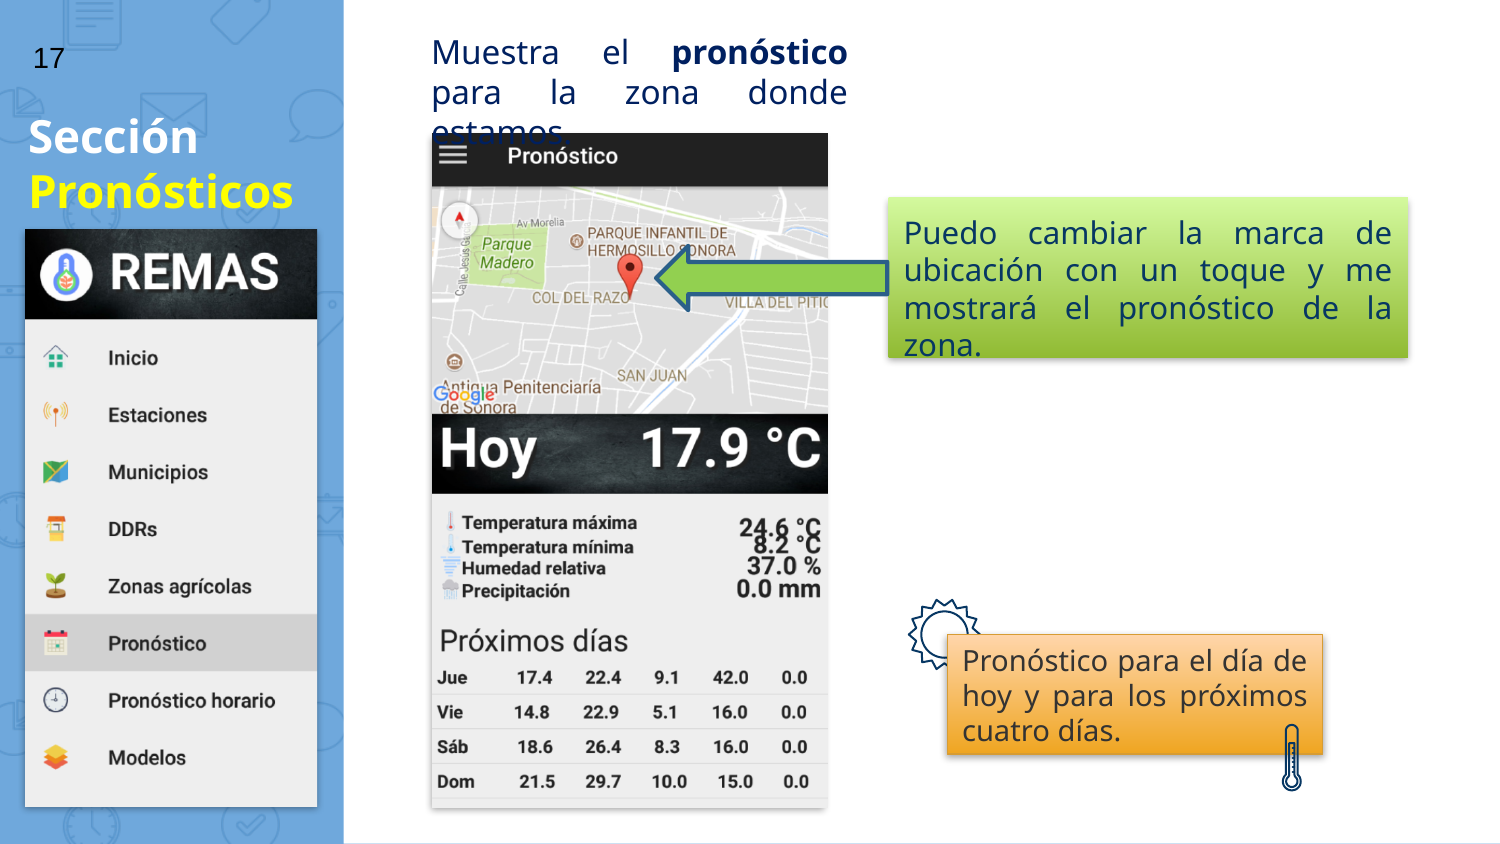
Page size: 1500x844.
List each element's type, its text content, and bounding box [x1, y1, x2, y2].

text_box Sección Pronósticos [13, 92, 337, 234]
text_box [1282, 724, 1302, 791]
text_box Pronóstico para el día de hoy y para los próximos cuatro días. [947, 634, 1323, 755]
list Puedo cambiar la marca de ubicación con un toque y me mostrará el pronóstico de la zona. [888, 197, 1408, 358]
text_box Muestra el pronóstico para la zona donde estamos. [416, 23, 864, 159]
picture [431, 133, 828, 809]
slide_number 17 [17, 23, 315, 92]
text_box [908, 599, 981, 670]
text_box [832, 259, 890, 297]
picture [24, 229, 318, 807]
